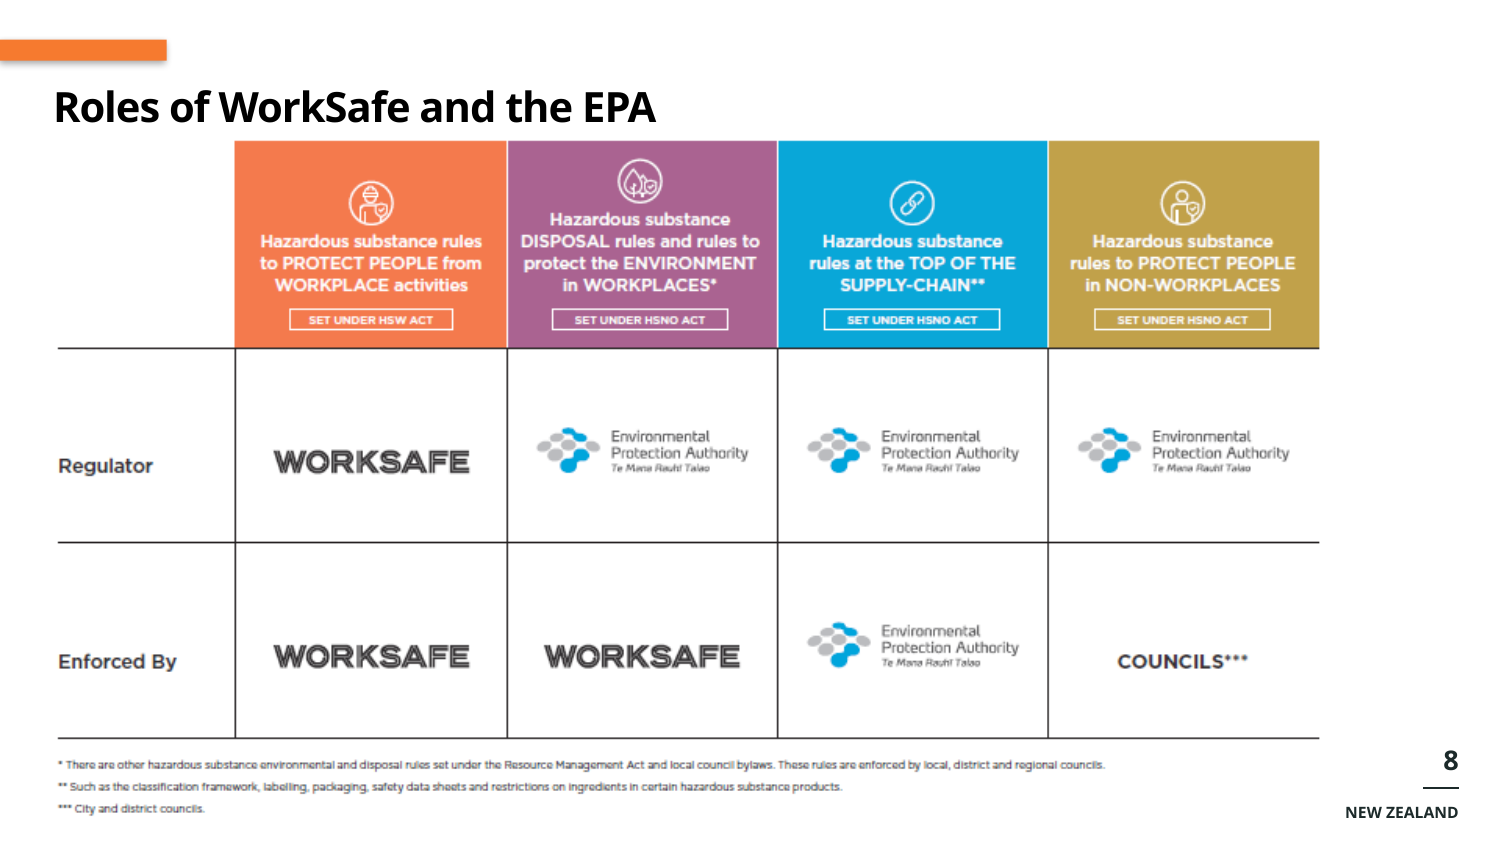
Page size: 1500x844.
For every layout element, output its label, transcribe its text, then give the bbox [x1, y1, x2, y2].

text_box [0, 39, 167, 61]
title Roles of WorkSafe and the EPA [53, 20, 1447, 132]
picture [40, 102, 1344, 827]
footer WorkSafe New Zealand [1347, 795, 1459, 831]
slide_number 8 [1349, 744, 1459, 780]
